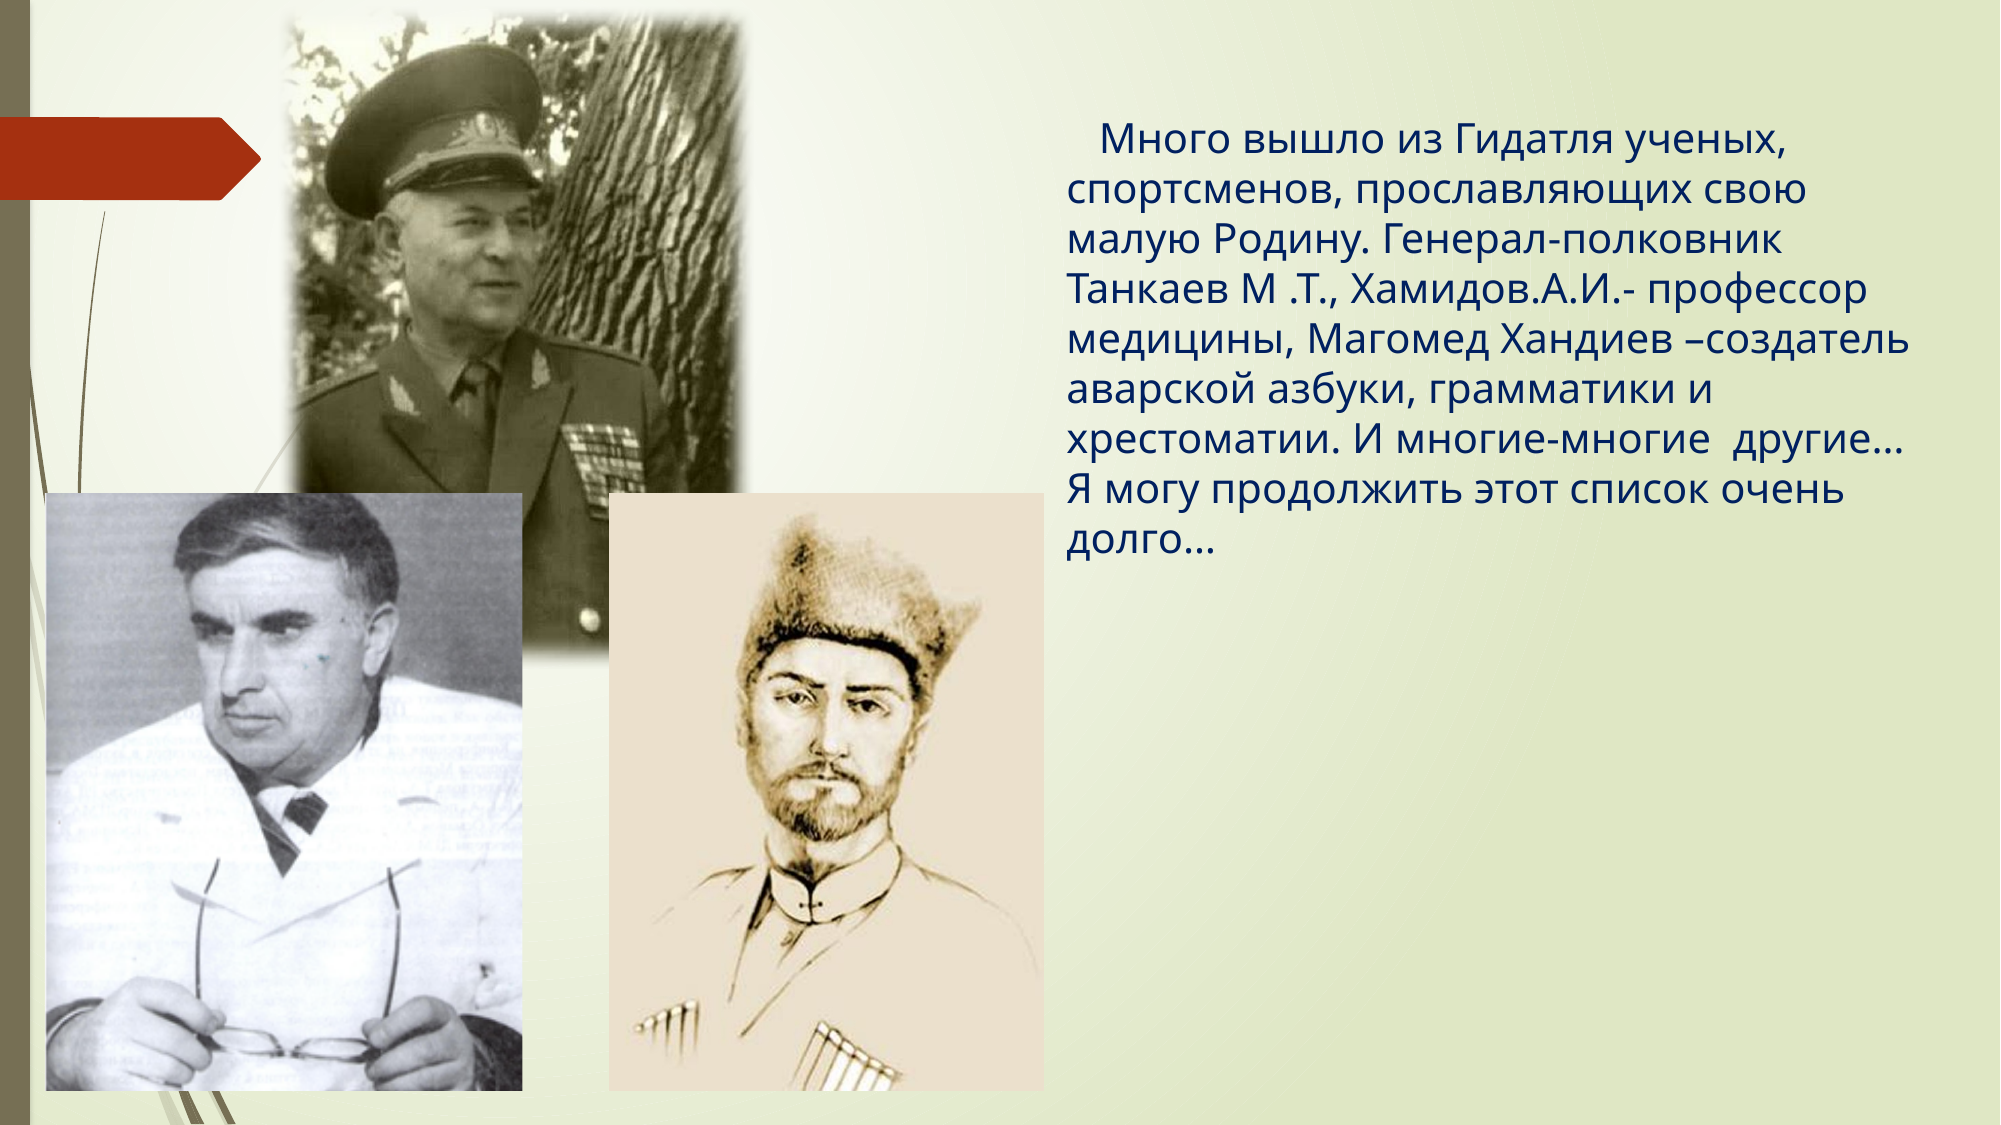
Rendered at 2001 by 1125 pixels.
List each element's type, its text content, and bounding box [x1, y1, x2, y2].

list Много вышло из Гидатля ученых, спортсменов, прославляющих свою малую Родину. Генерал-полковник Танкаев М .Т., Хамидов.А.И.- профессор медицины, Магомед Хандиев –создатель аварской азбуки, грамматики и хрестоматии. И многие-многие другие… Я могу продолжить этот список очень долго… [1043, 104, 1938, 914]
picture [44, 5, 1045, 1091]
